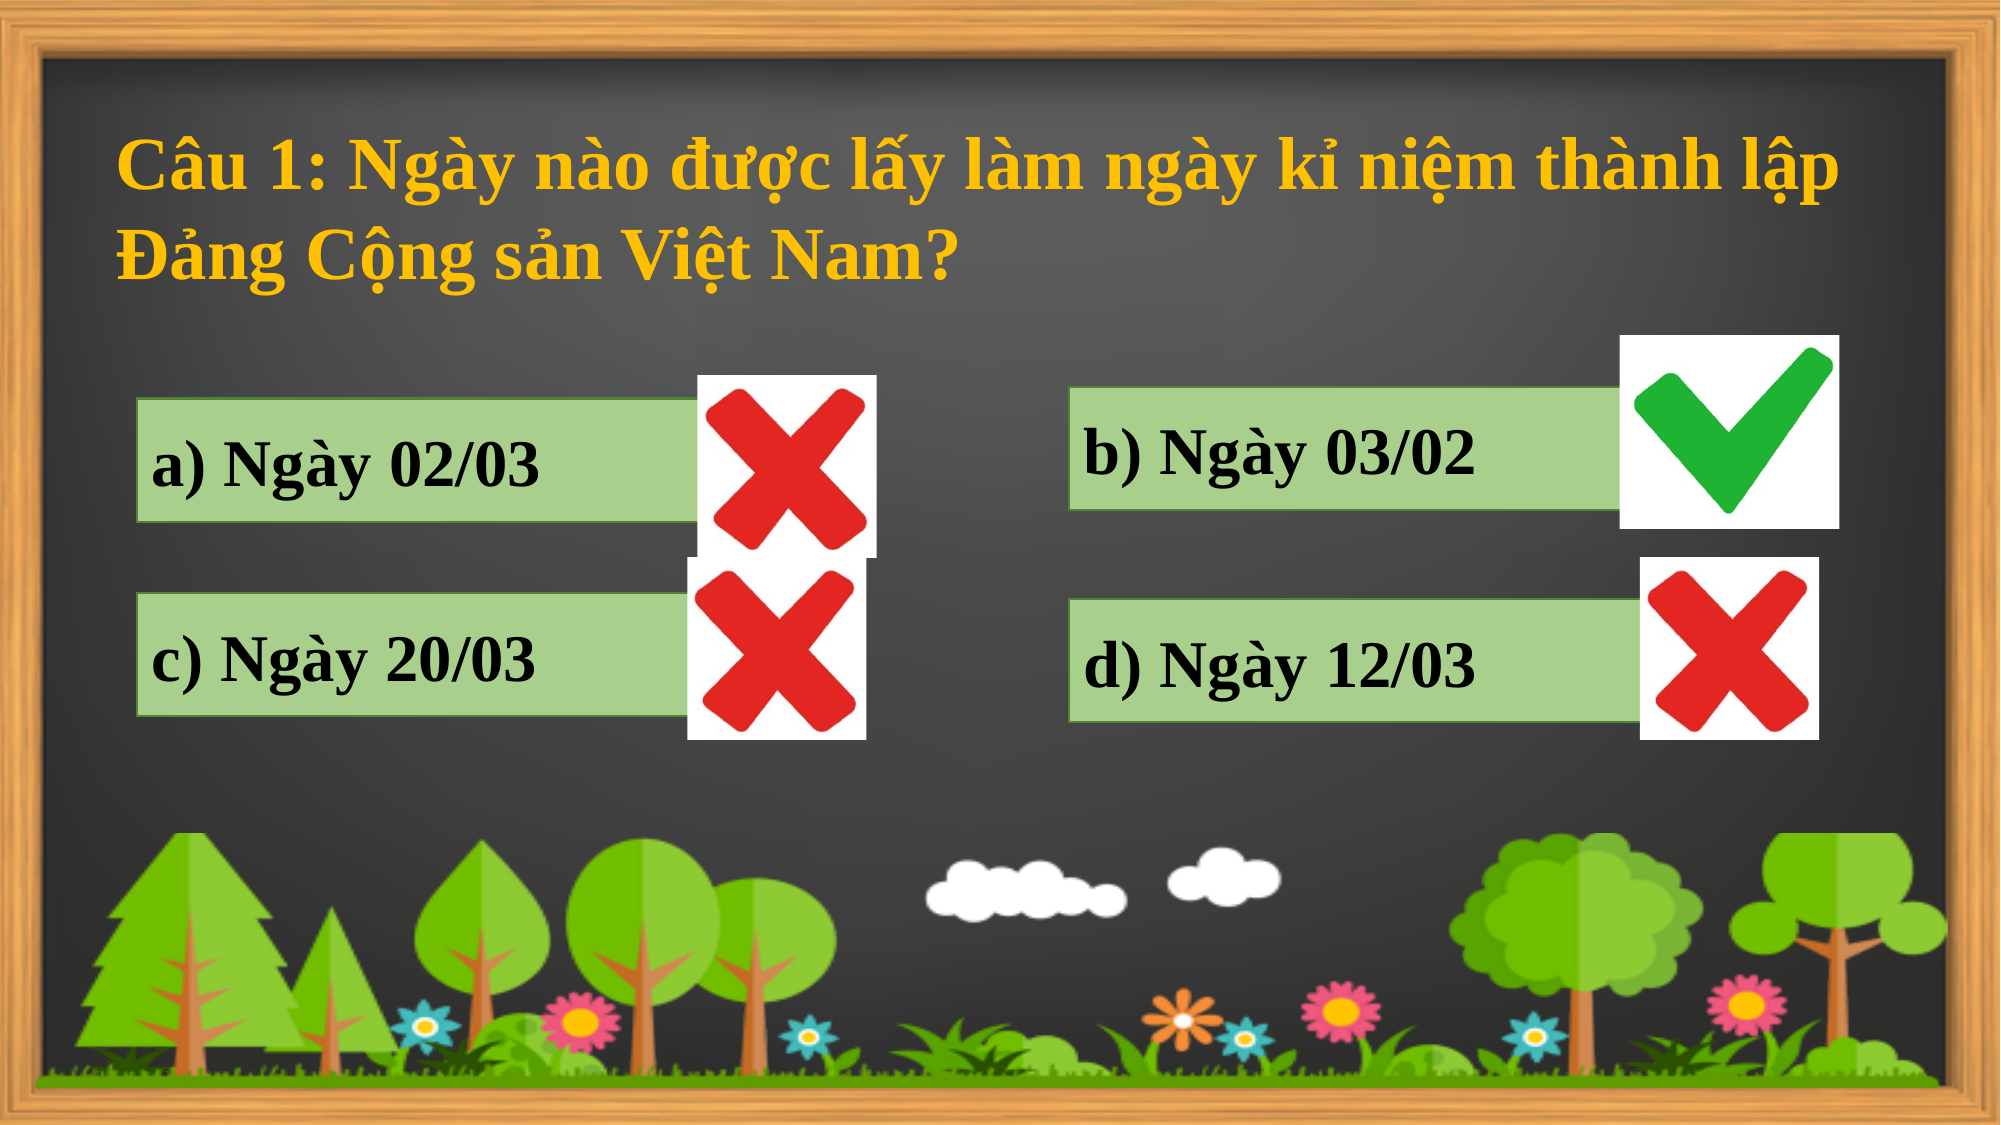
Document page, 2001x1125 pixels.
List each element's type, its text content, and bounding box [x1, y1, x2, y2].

text_box c) Ngày 20/03 [136, 593, 681, 717]
text_box Câu 1: Ngày nào được lấy làm ngày kỉ niệm thành lập Đảng Cộng sản Việt Nam? [100, 107, 1955, 303]
text_box d) Ngày 12/03 [1068, 599, 1634, 723]
text_box b) Ngày 03/02 [1068, 386, 1614, 510]
text_box a) Ngày 02/03 [136, 398, 692, 522]
picture [0, 0, 2000, 1125]
